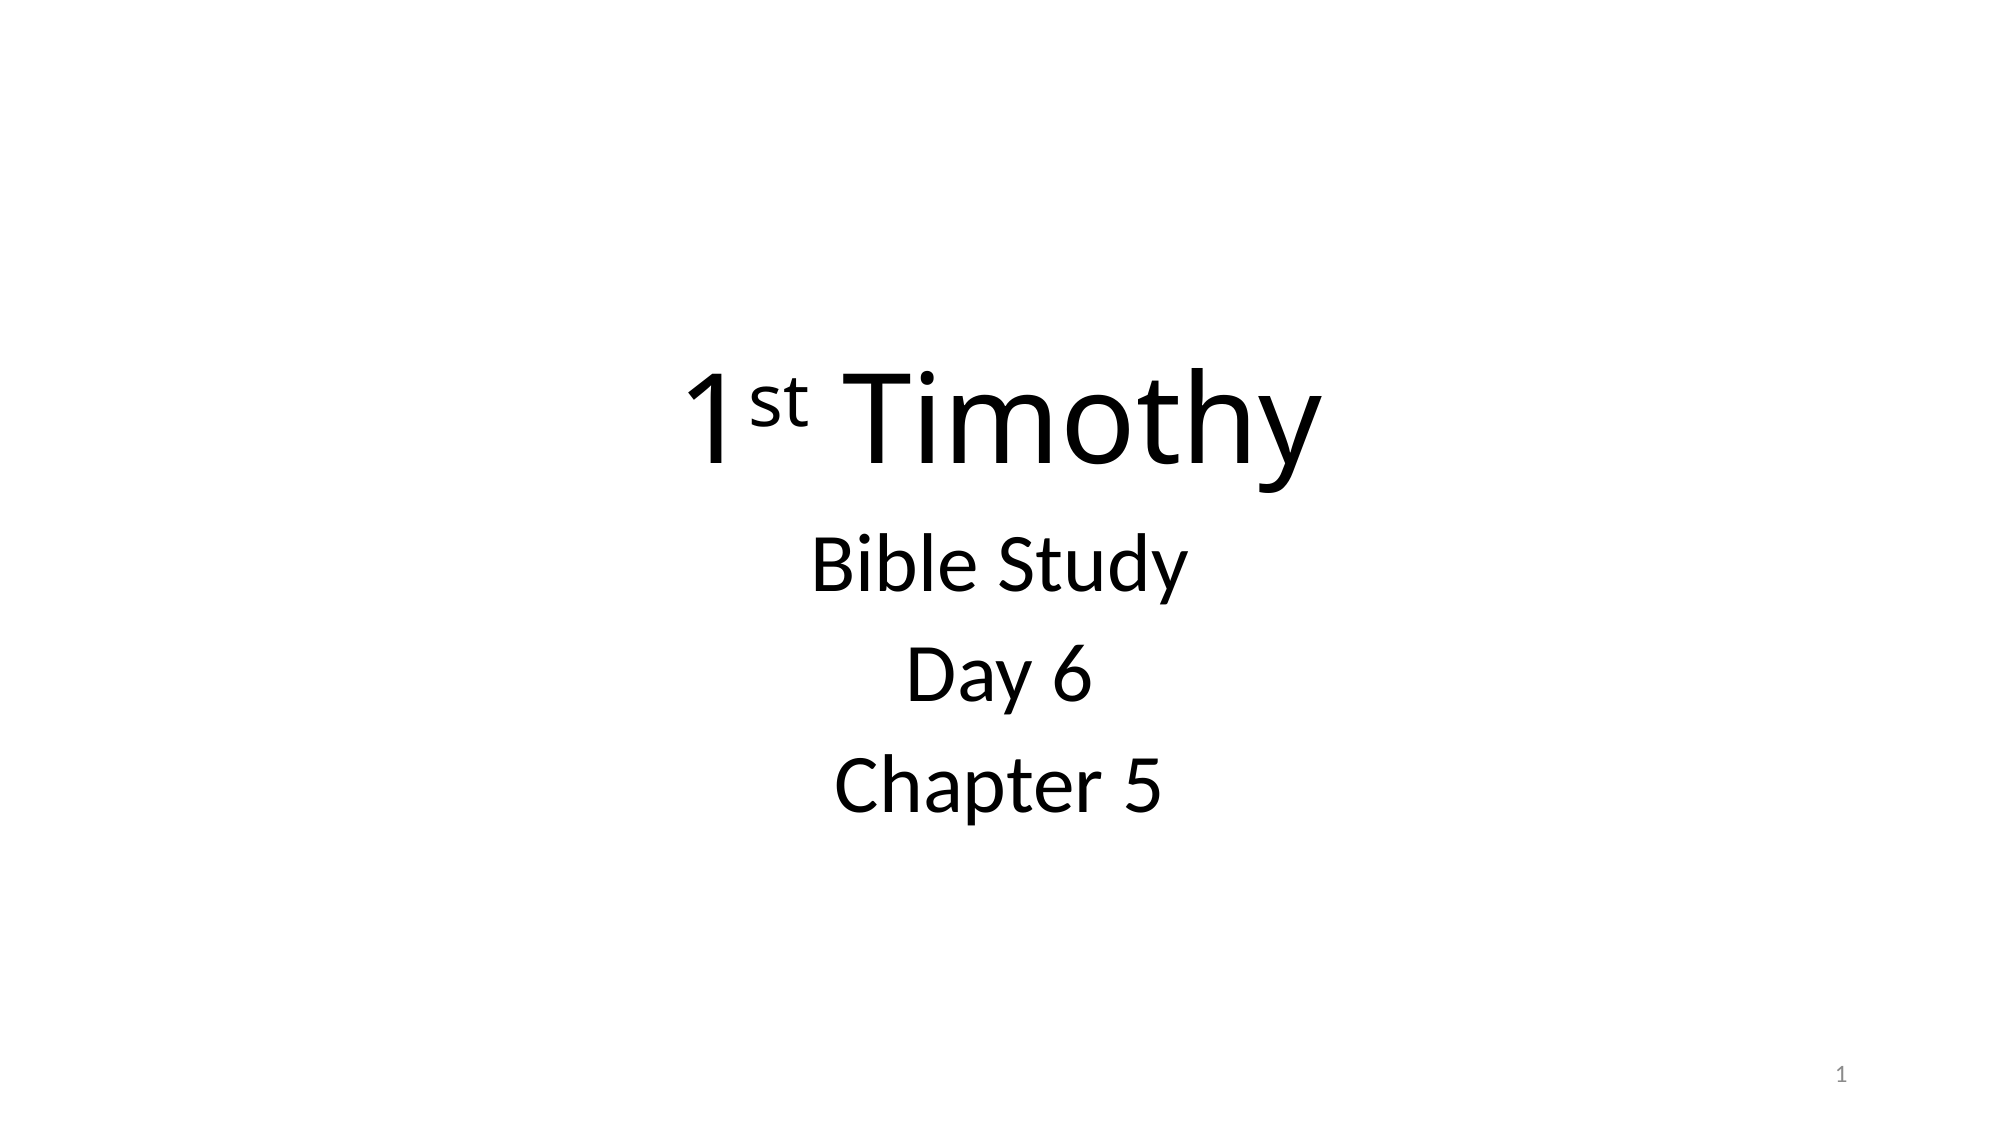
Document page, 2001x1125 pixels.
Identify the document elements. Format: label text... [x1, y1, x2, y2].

subtitle Bible Study Day 6 Chapter 5 [249, 511, 1750, 863]
slide_number 1 [1412, 1042, 1863, 1103]
title 1st Timothy [249, 184, 1750, 499]
